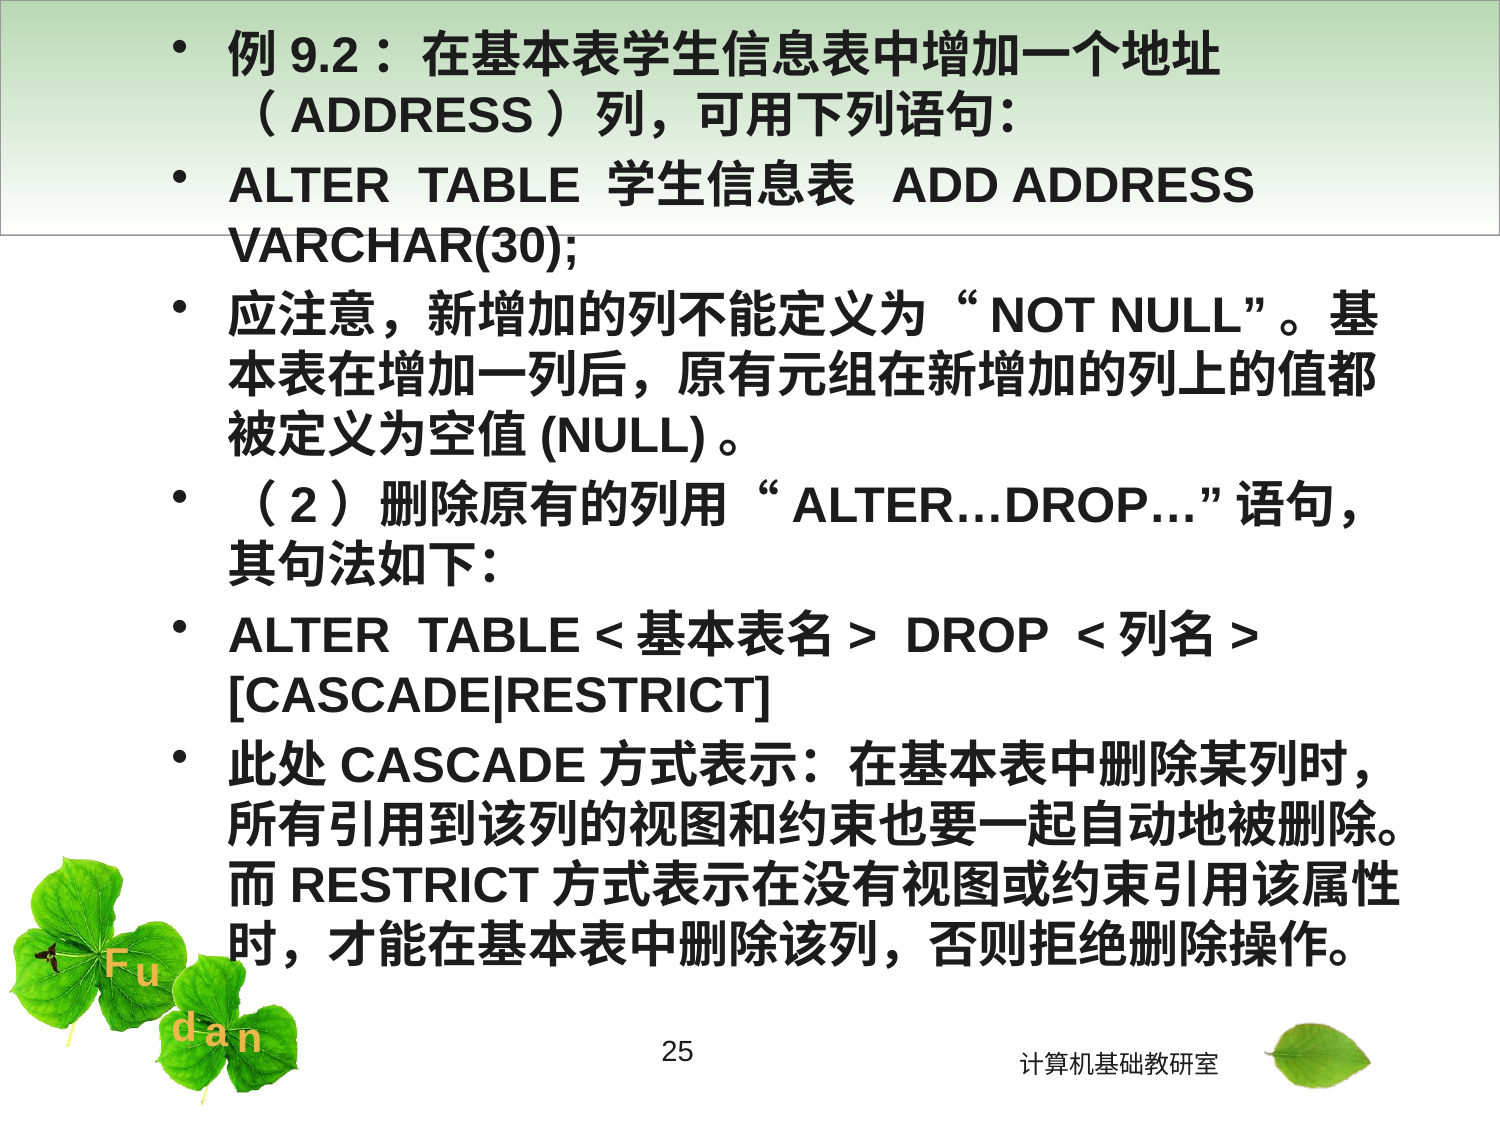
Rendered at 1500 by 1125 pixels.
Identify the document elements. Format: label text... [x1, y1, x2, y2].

picture [1262, 1001, 1374, 1113]
picture [9, 855, 300, 1106]
list 例9.2：在基本表学生信息表中增加一个地址（ADDRESS）列，可用下列语句： ALTER TABLE 学生信息表 ADD ADDRESS VARCHAR(30); 应注意，新增加的列不能定义为“NOT NULL”。基本表在增加一列后，原有元组在新增加的列上的值都被定义为空值(NULL)。 （2）删除原有的列用“ALTER…DROP…”语句，其句法如下： ALTER TABLE <基本表名> DROP <列名> [CASCADE|RESTRICT] 此处CASCADE方式表示：在基本表中删除某列时，所有引用到该列的视图和约束也要一起自动地被删除。而RESTRICT方式表示在没有视图或约束引用该属性时，才能在基本表中删除该列，否则拒绝删除操作。 [156, 14, 1437, 717]
slide_number 25 [502, 1024, 853, 1103]
